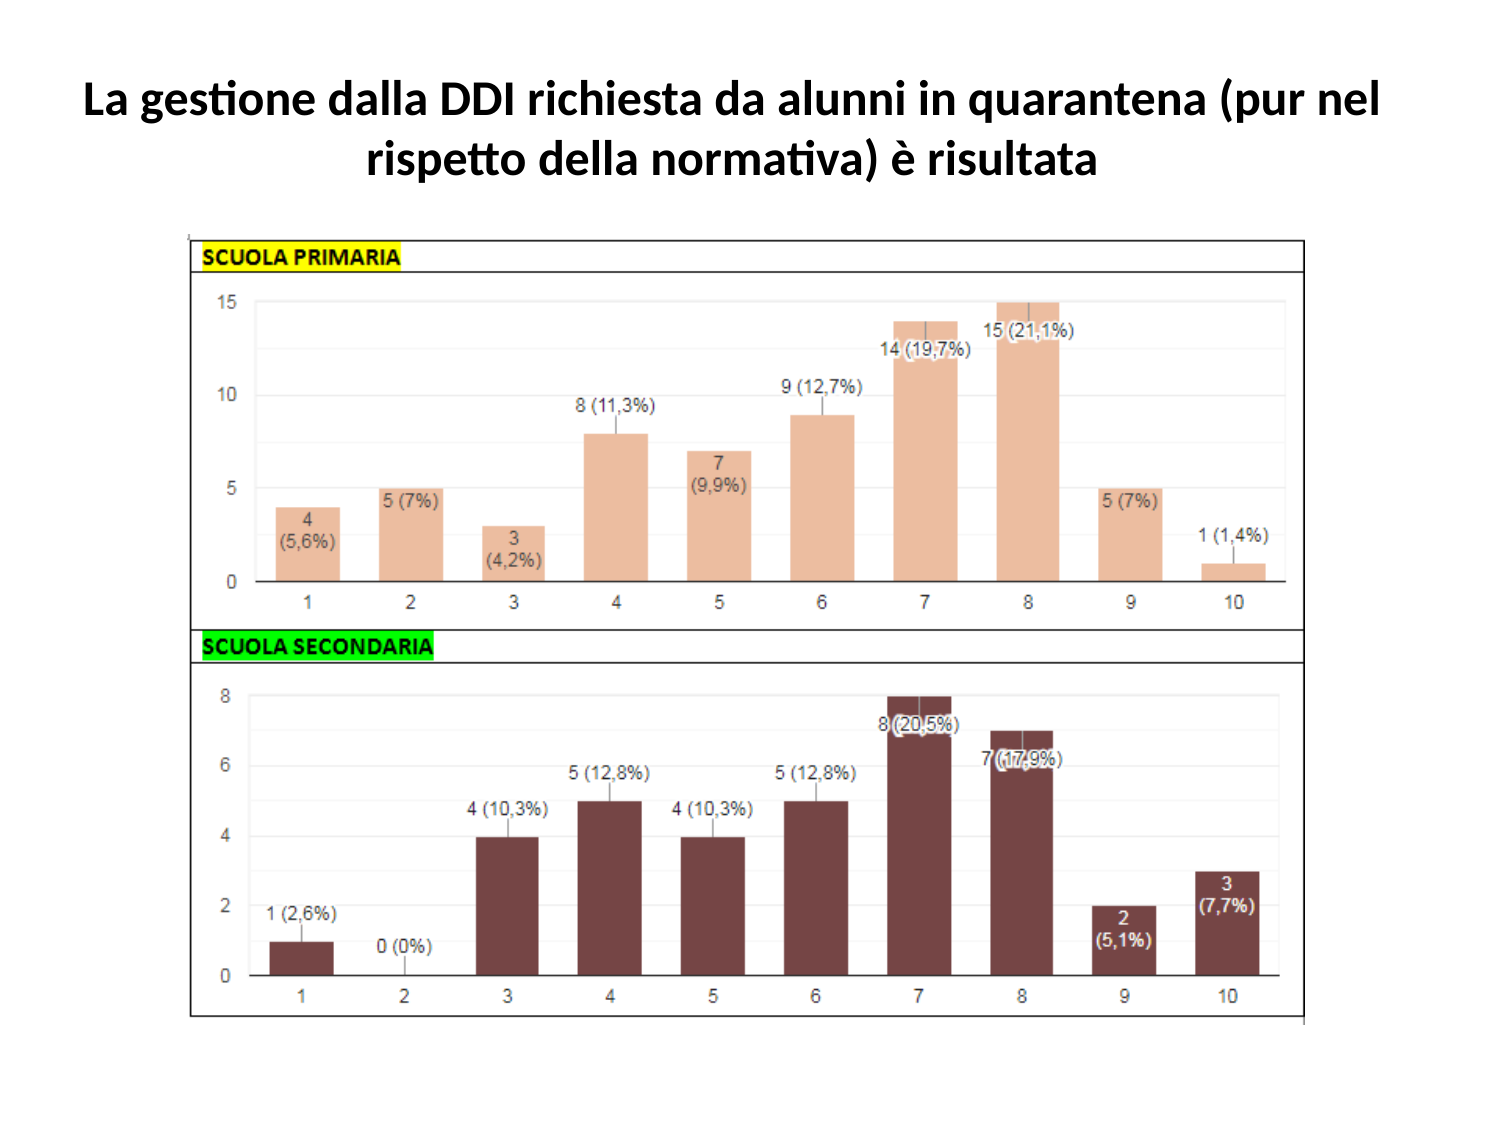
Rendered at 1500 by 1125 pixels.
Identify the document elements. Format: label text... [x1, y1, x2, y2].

text_box La gestione dalla DDI richiesta da alunni in quarantena (pur nel rispetto della normativa) è risultata [46, 58, 1418, 194]
picture [187, 234, 1305, 1026]
